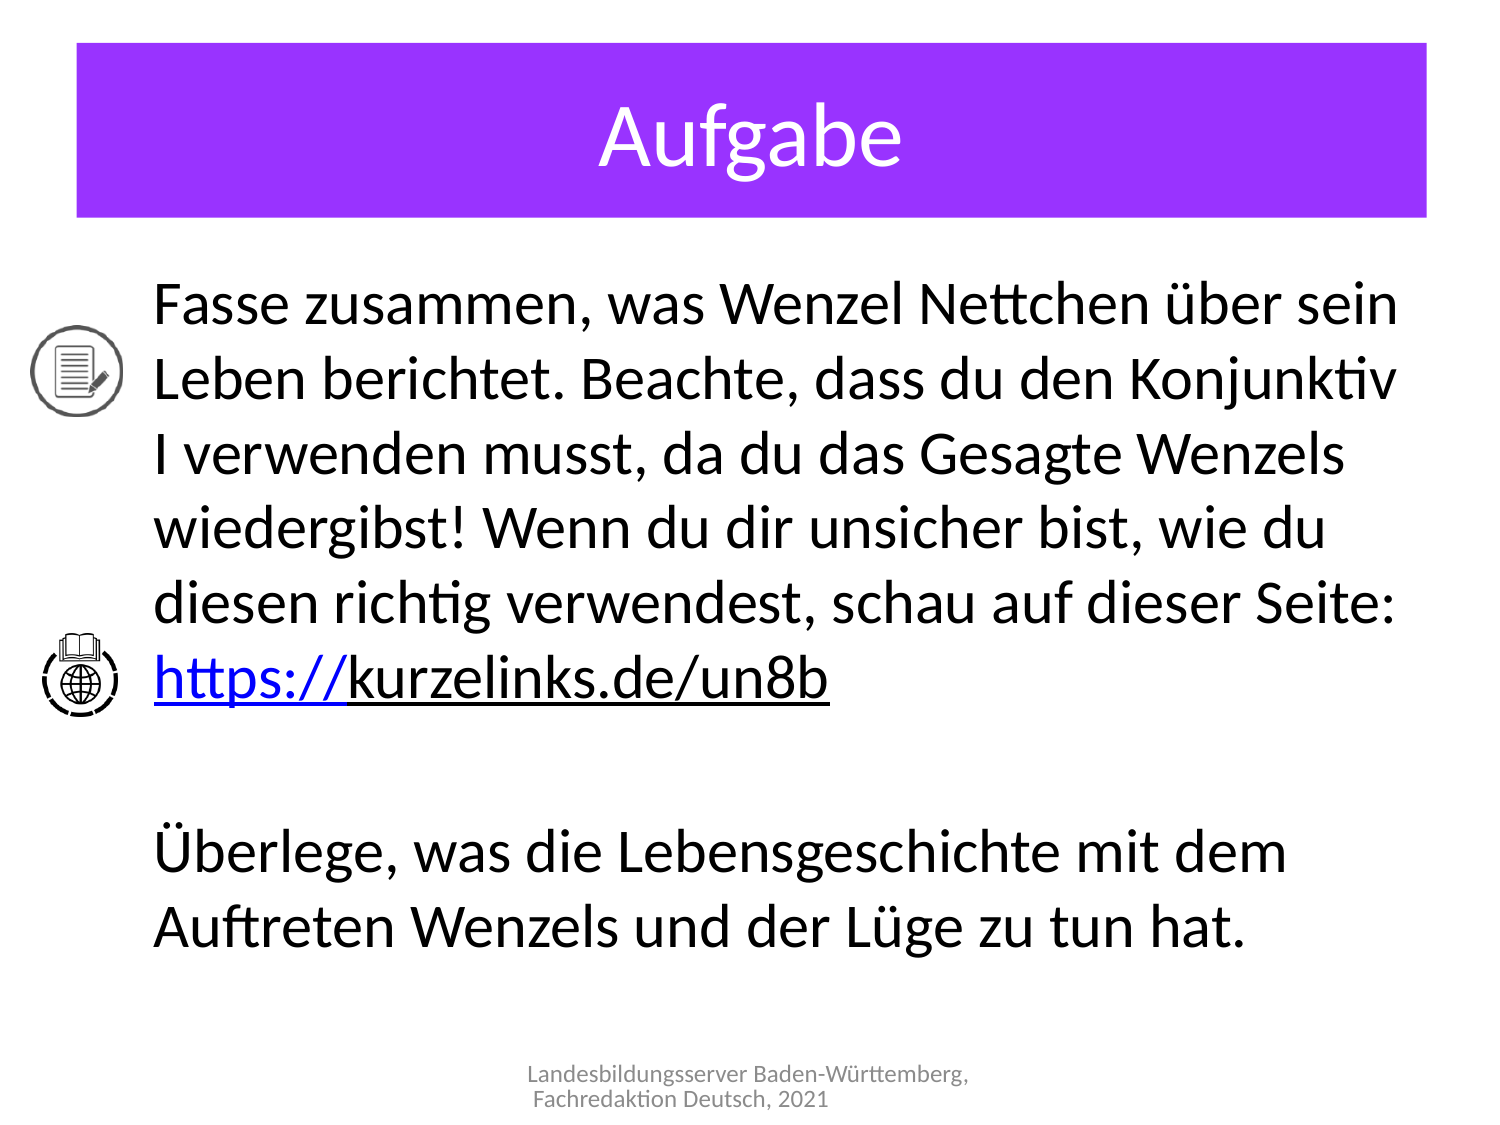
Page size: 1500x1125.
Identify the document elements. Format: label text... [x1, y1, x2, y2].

picture [42, 633, 118, 718]
list Fasse zusammen, was Wenzel Nettchen über sein Leben berichtet. Beachte, dass du den Konjunktiv I verwenden musst, da du das Gesagte Wenzels wiedergibst! Wenn du dir unsicher bist, wie du diesen richtig verwendest, schau auf dieser Seite: https://kurzelinks.de/un8b Überlege, was die Lebensgeschichte mit dem Auftreten Wenzels und der Lüge zu tun hat. [138, 255, 1424, 998]
picture [30, 324, 123, 418]
footer Landesbildungsserver Baden-Württemberg, Fachredaktion Deutsch, 2021 [512, 1042, 988, 1103]
text_box Aufgabe [76, 42, 1427, 218]
